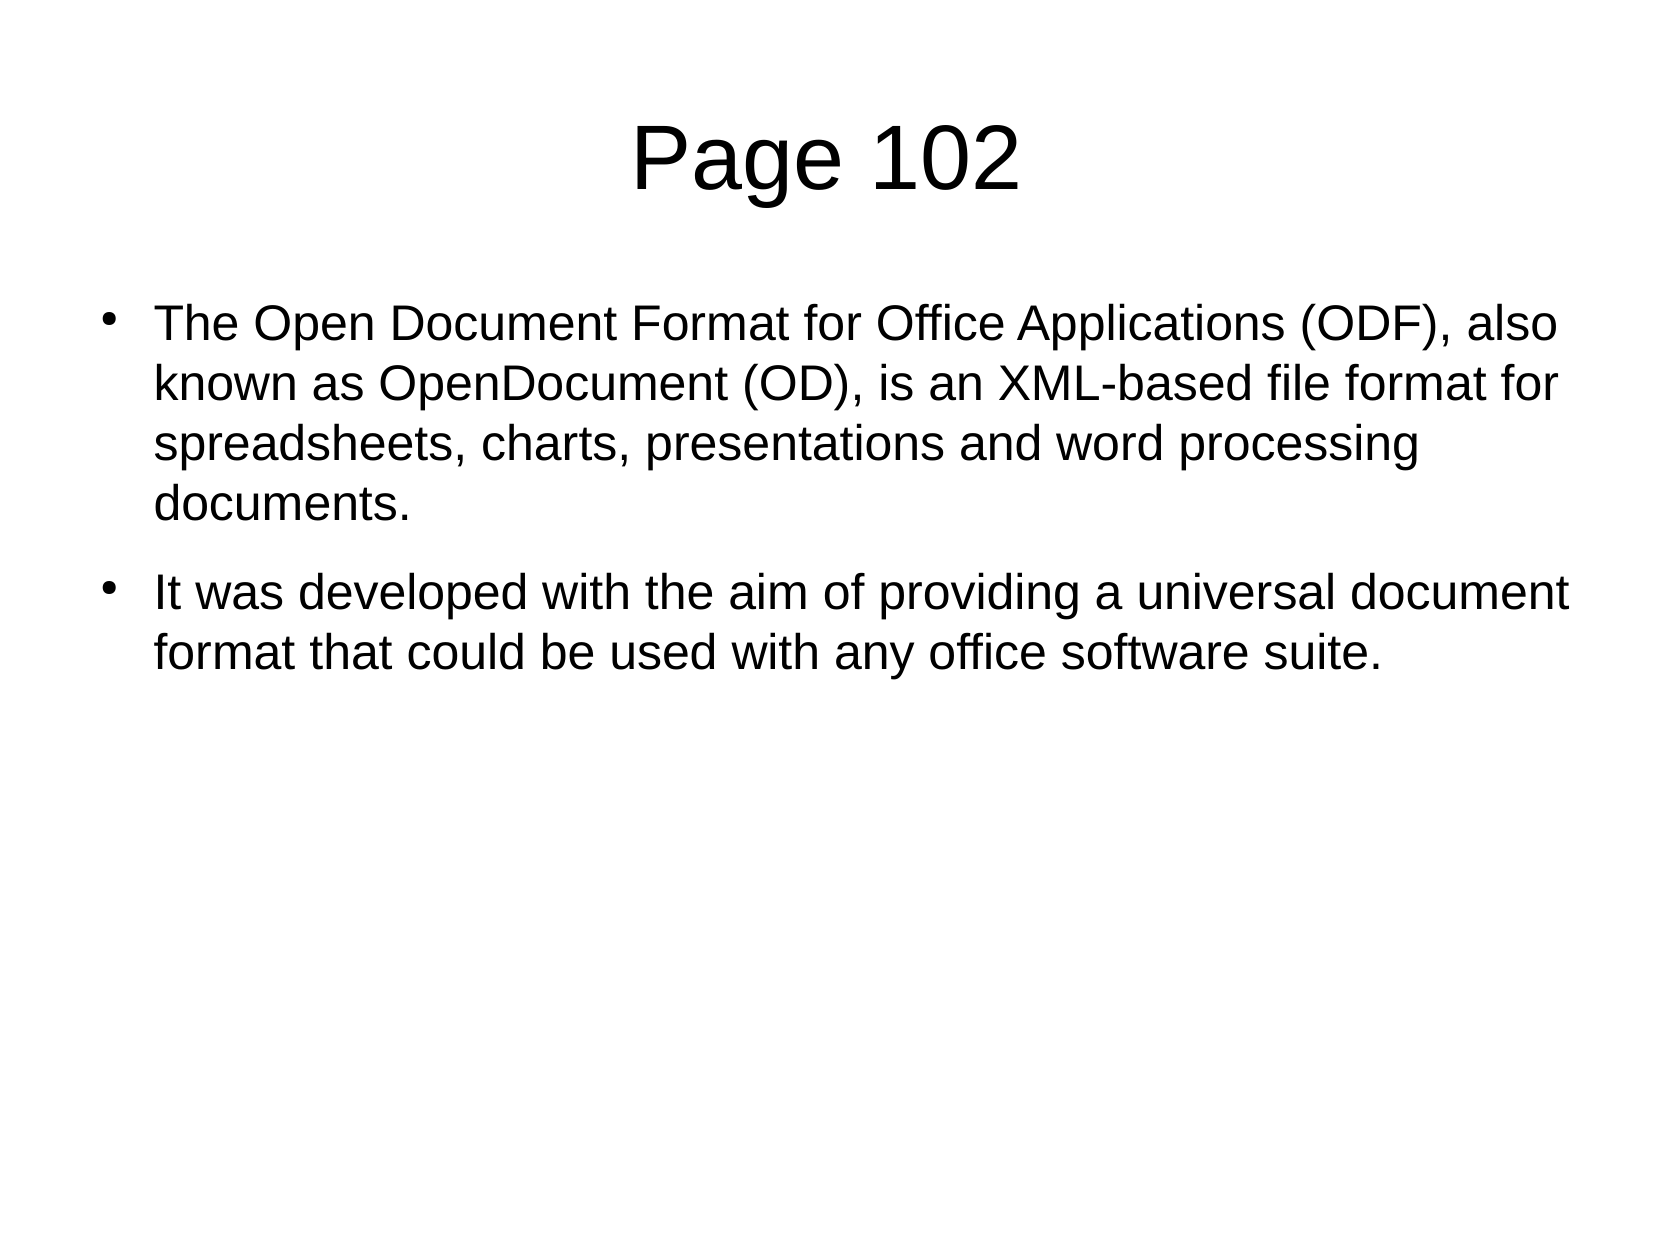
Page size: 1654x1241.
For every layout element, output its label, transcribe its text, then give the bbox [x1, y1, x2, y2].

title Page 102 [82, 49, 1571, 257]
list The Open Document Format for Office Applications (ODF), also known as OpenDocument (OD), is an XML-based file format for spreadsheets, charts, presentations and word processing documents. It was developed with the aim of providing a universal document format that could be used with any office software suite. [82, 290, 1571, 1109]
